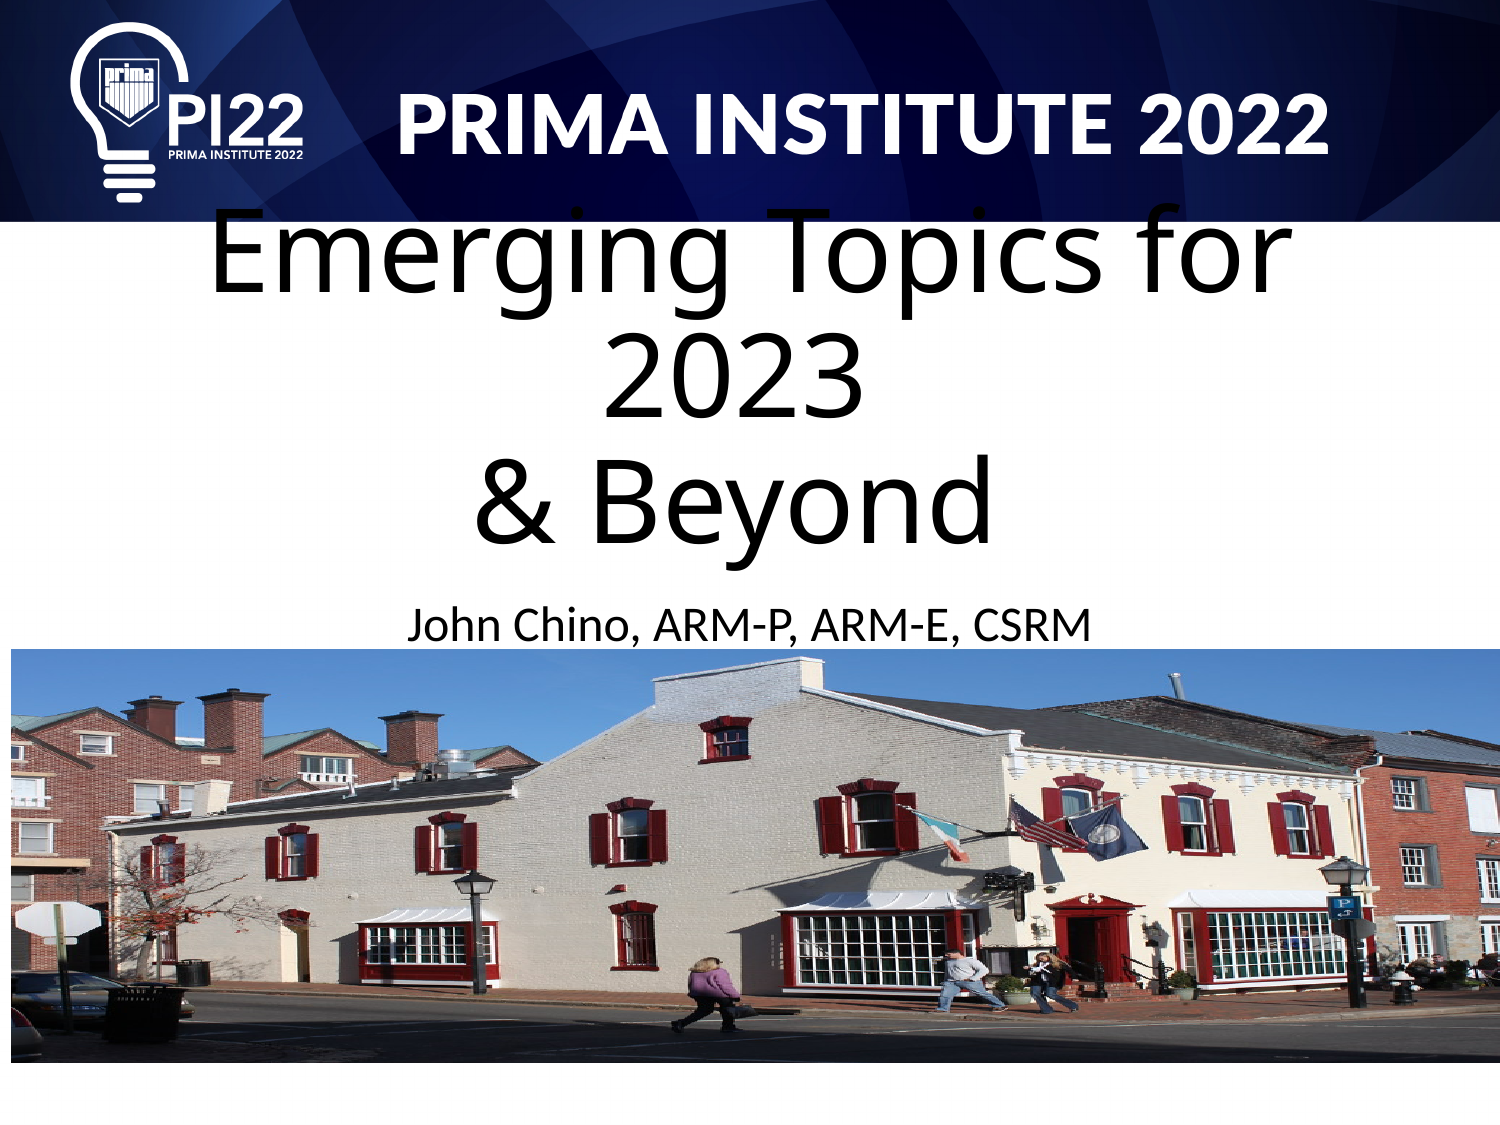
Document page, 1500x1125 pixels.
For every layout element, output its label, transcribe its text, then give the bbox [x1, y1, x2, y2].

title Emerging Topics for 2023 & Beyond [112, 184, 1388, 576]
subtitle John Chino, ARM-P, ARM-E, CSRM [187, 590, 1313, 649]
picture [0, 0, 1500, 1125]
